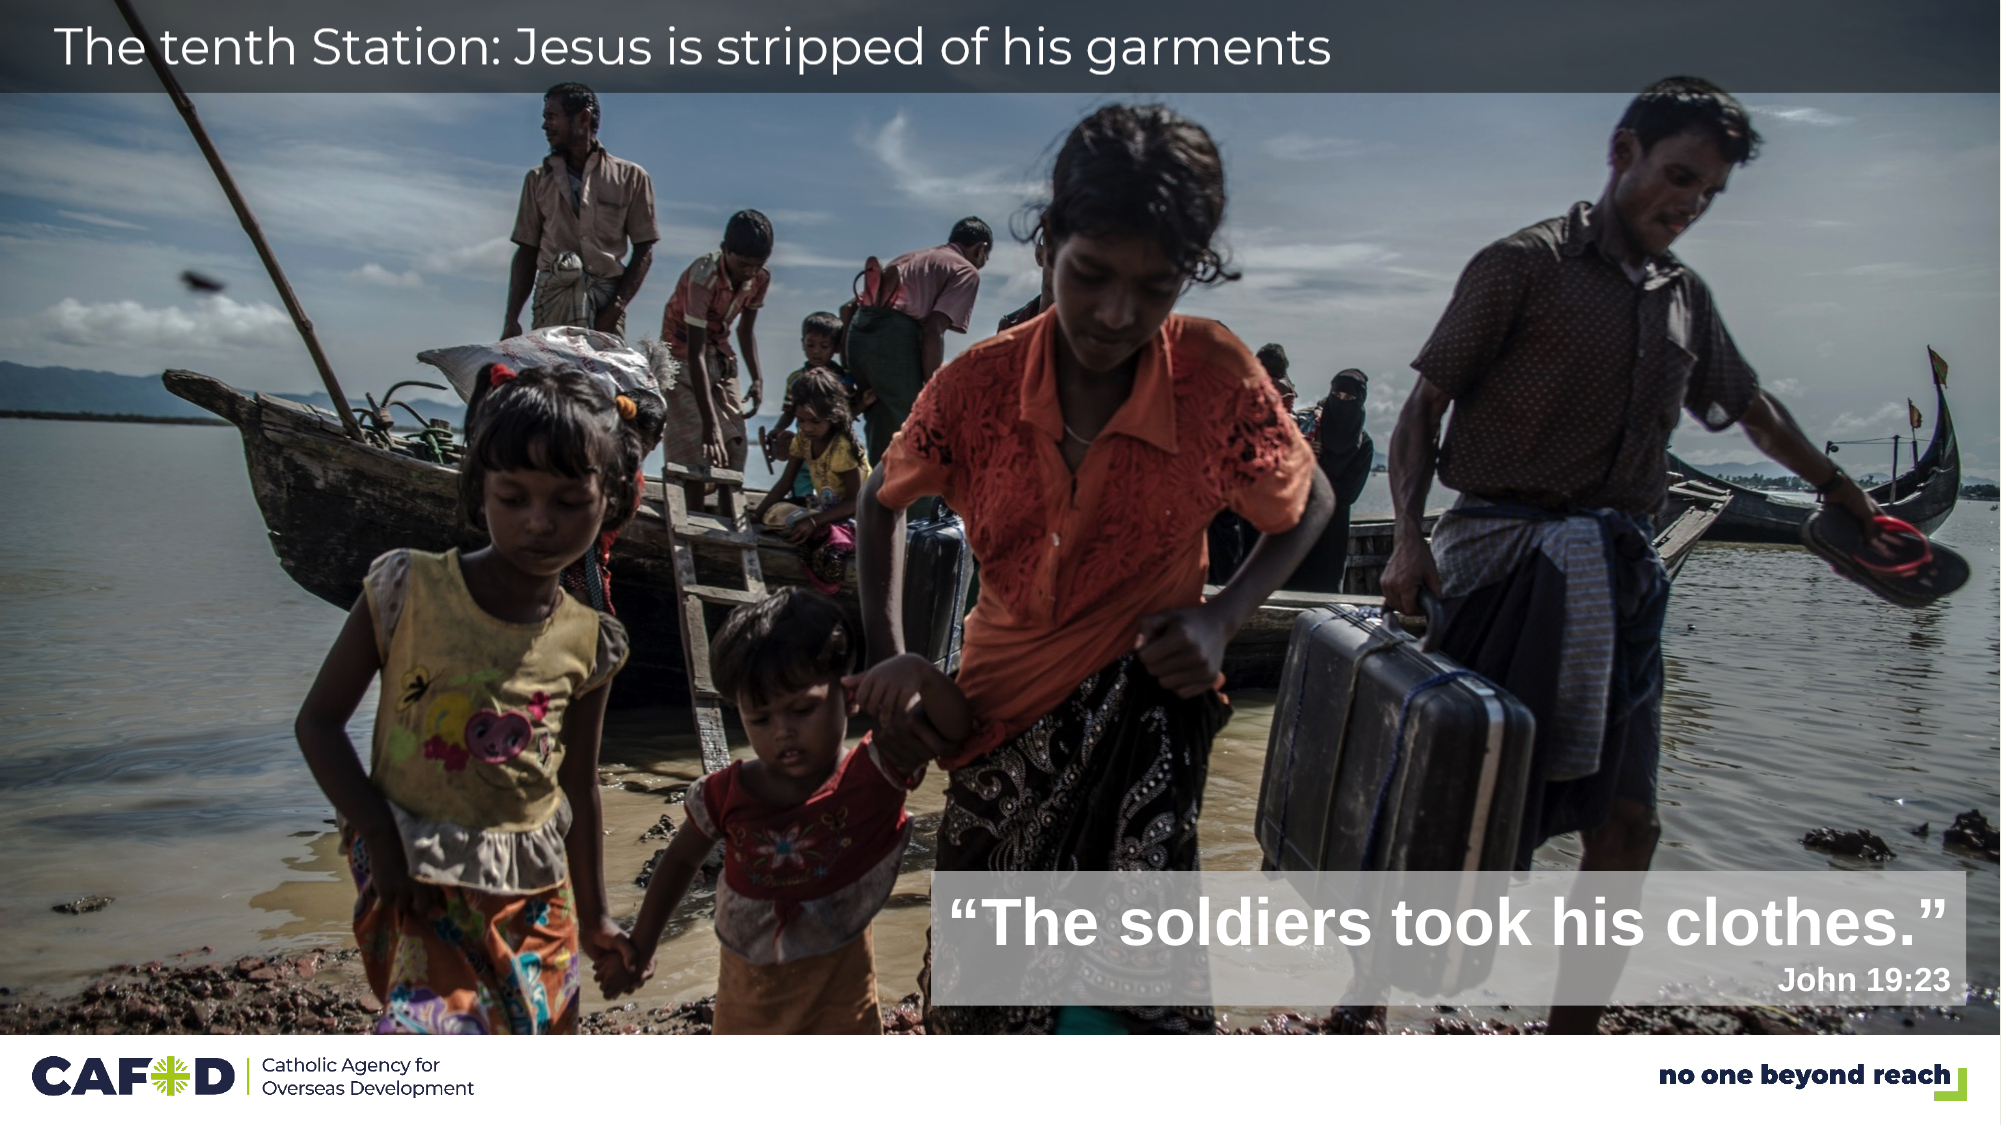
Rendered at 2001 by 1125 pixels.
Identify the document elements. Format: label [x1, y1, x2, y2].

picture [0, 0, 2000, 1035]
text_box [0, 1043, 2000, 1125]
